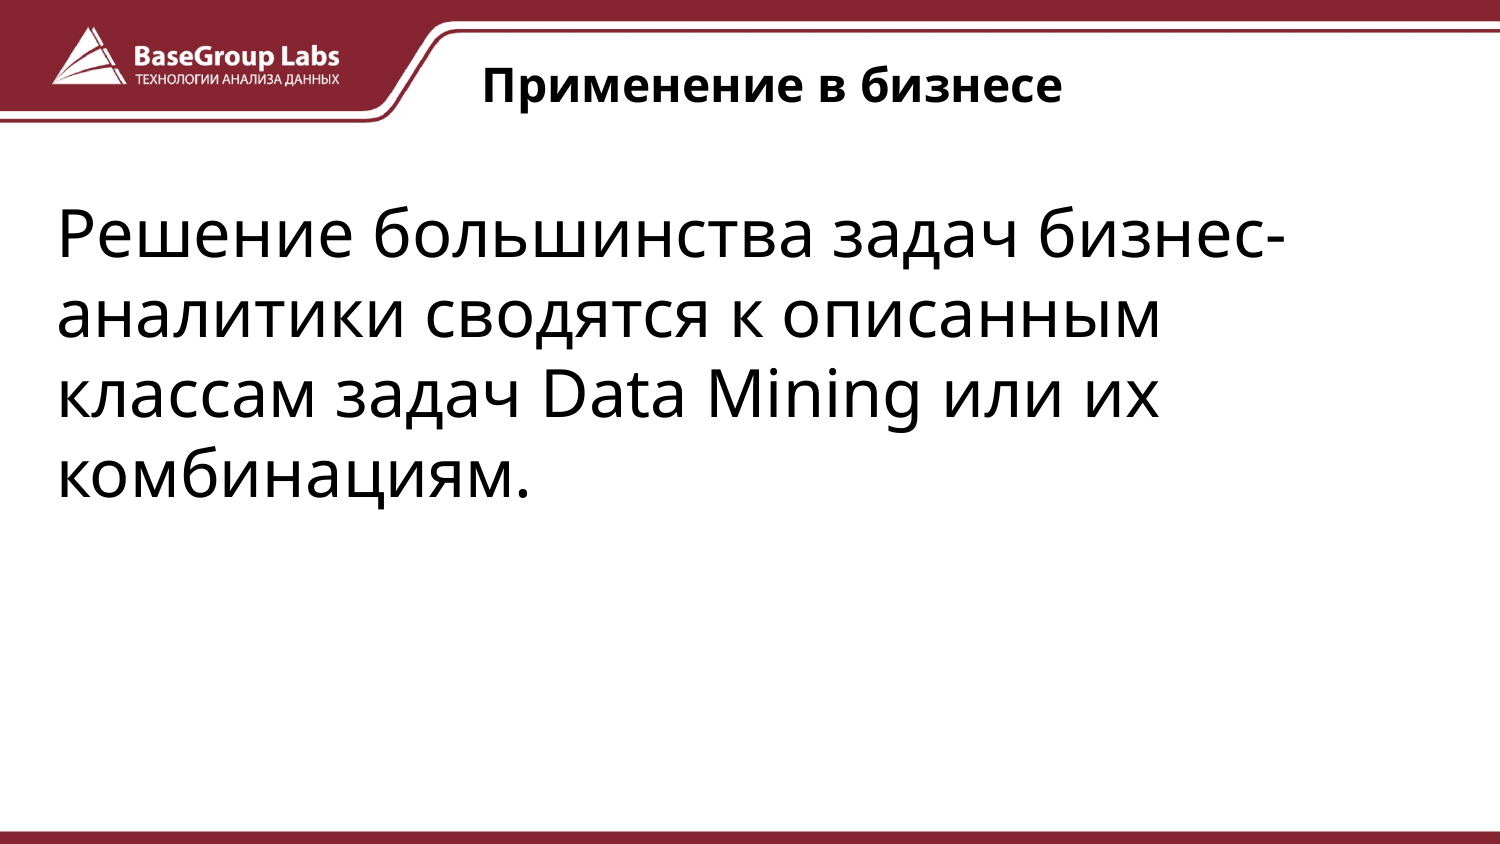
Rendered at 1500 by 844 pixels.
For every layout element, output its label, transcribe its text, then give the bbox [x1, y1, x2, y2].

list Решение большинства задач бизнес-аналитики сводятся к описанным классам задач Data Mining или их комбинациям. [41, 183, 1459, 762]
title Применение в бизнесе [466, 43, 1463, 124]
picture [0, 0, 1500, 844]
